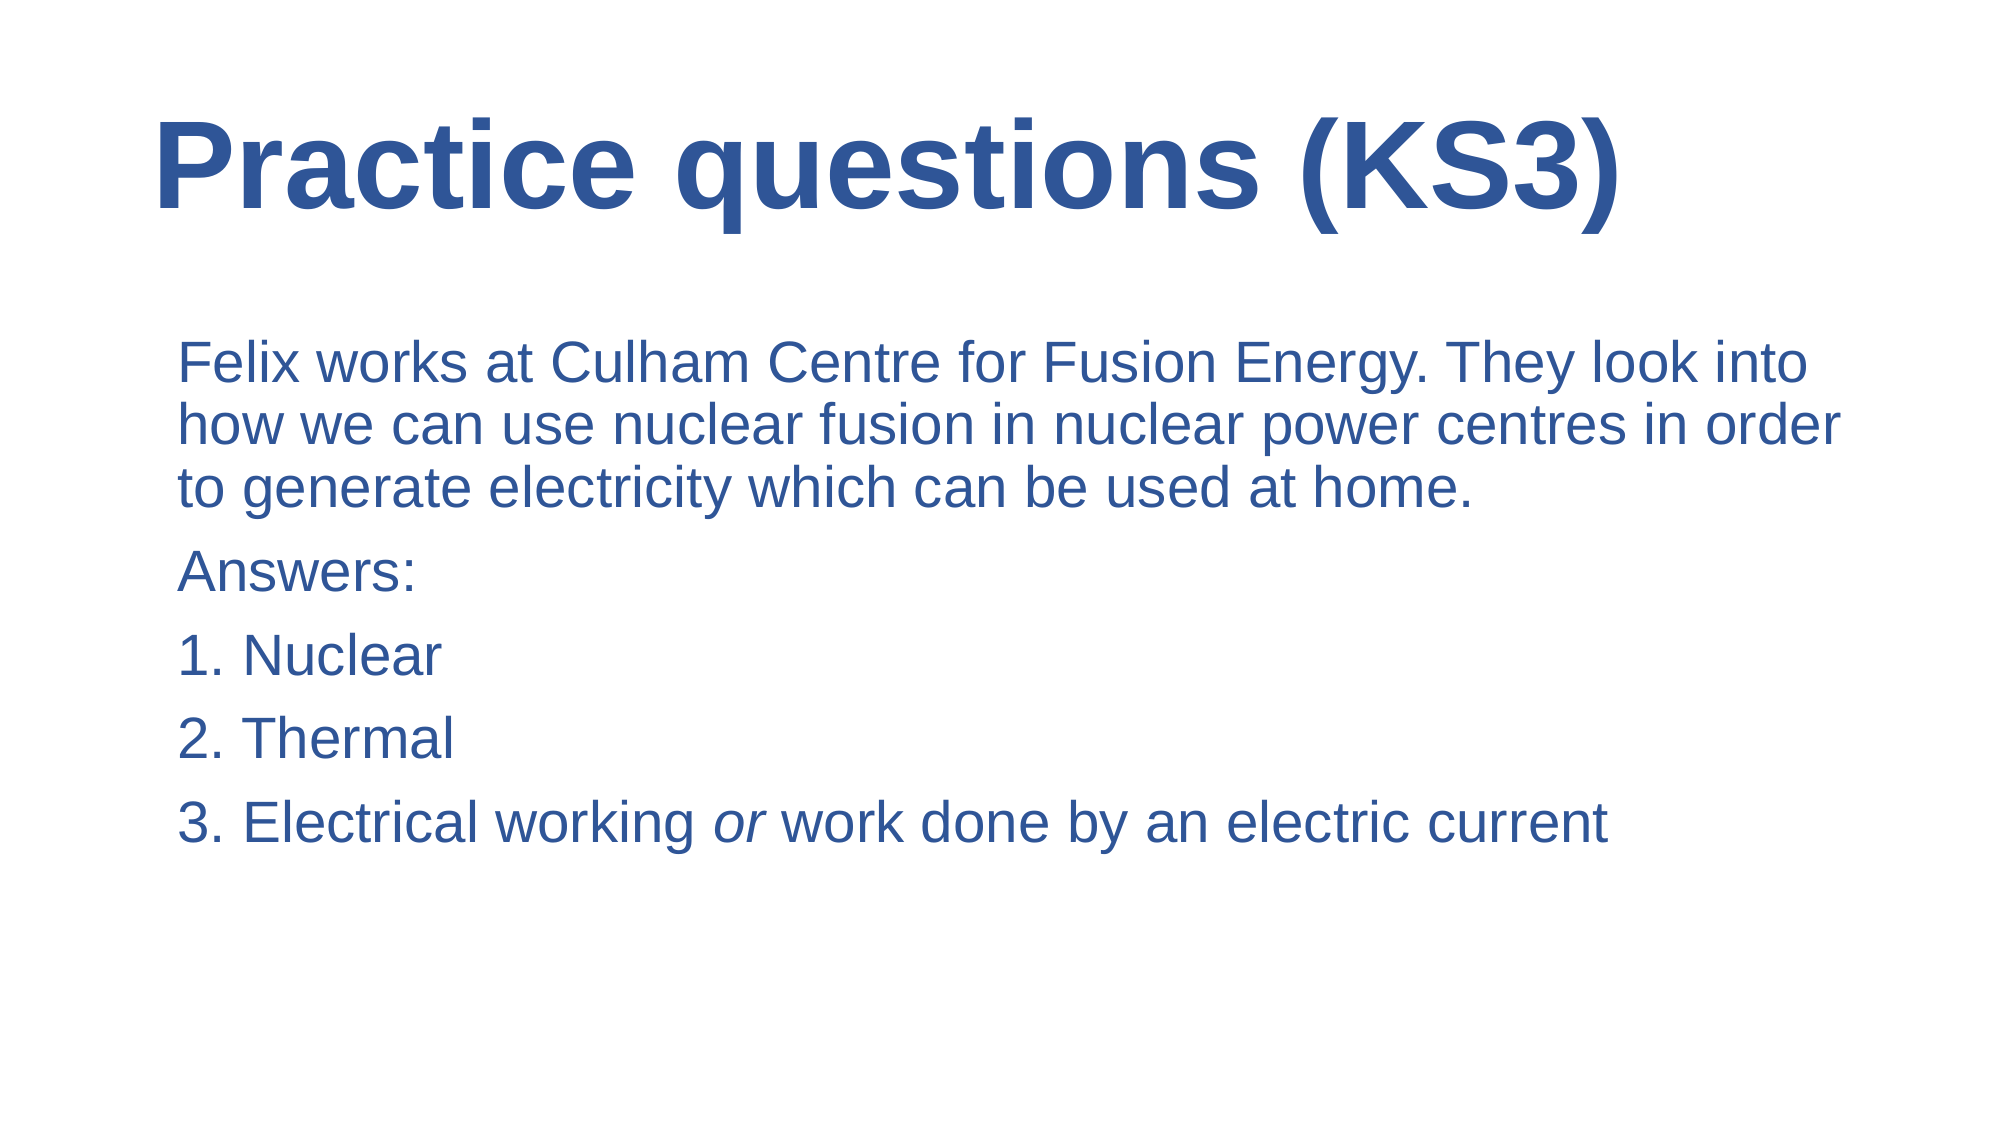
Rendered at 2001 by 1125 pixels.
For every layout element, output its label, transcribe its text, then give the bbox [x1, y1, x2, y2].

list [137, 299, 1863, 1014]
title Practice questions (KS3) [137, 59, 1863, 278]
text_box Felix works at Culham Centre for Fusion Energy. They look into how we can use nuclear fusion in nuclear power centres in order to generate electricity which can be used at home. Answers: 1. Nuclear 2. Thermal 3. Electrical working or work done by an electric current [162, 324, 1888, 1039]
